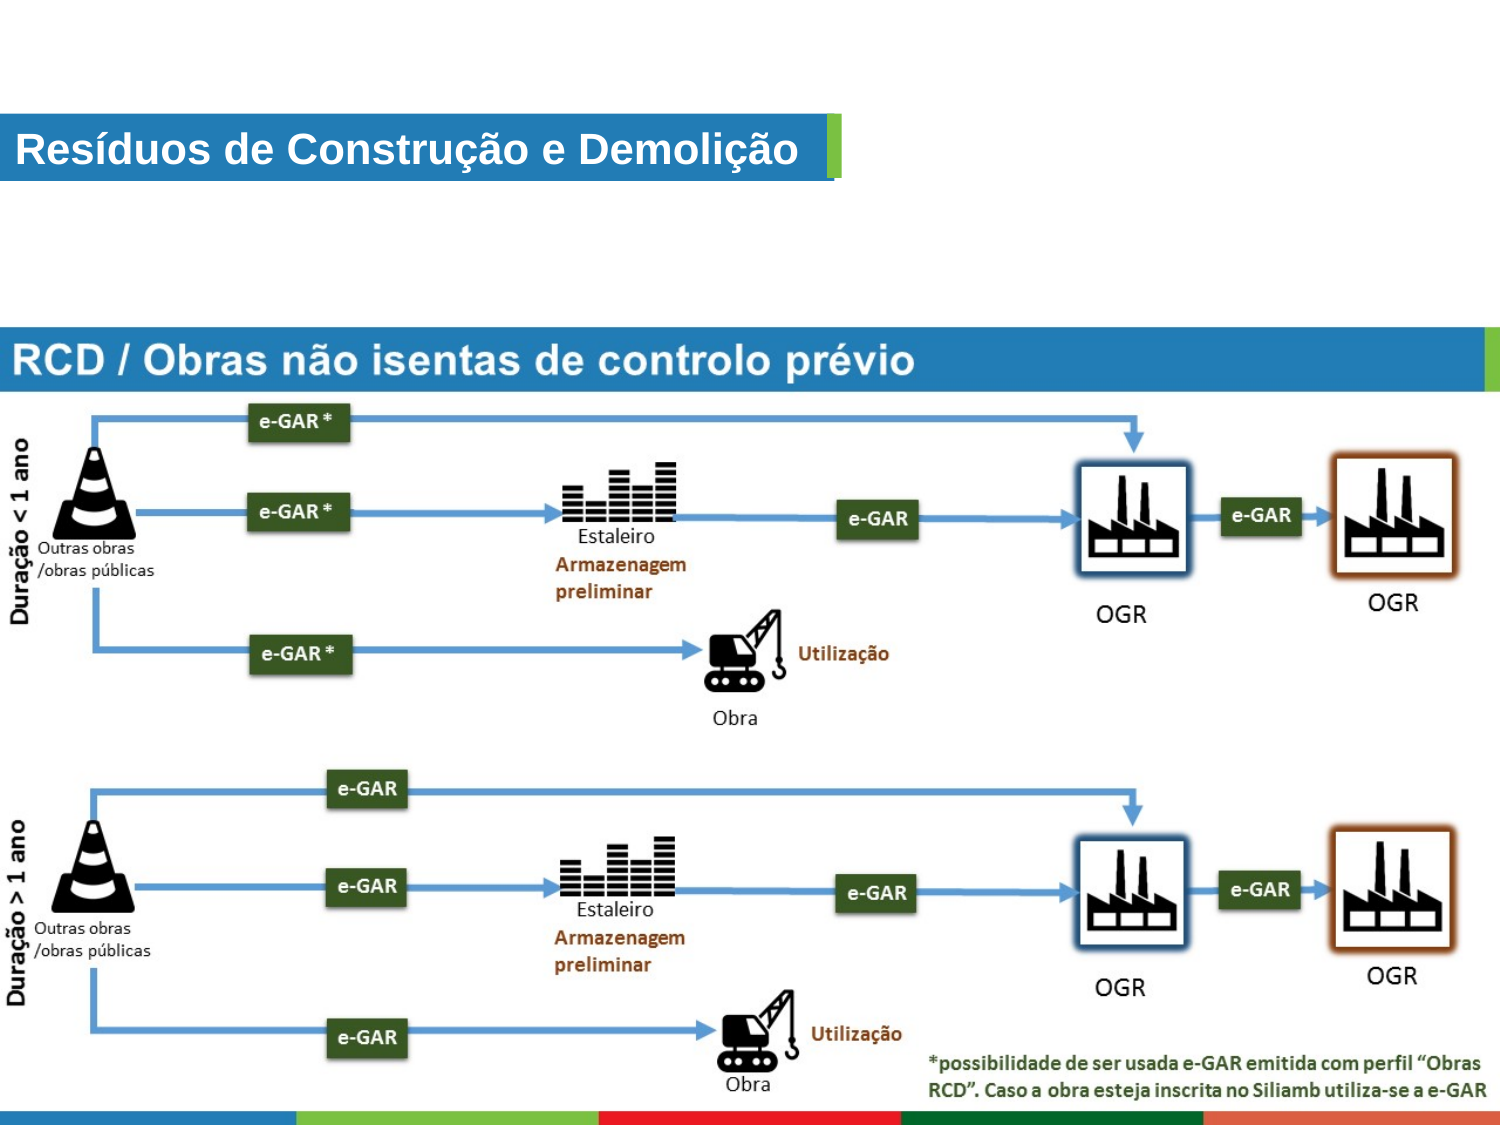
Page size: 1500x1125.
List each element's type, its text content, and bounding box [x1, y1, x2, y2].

text_box [825, 111, 844, 180]
picture [0, 285, 1500, 1125]
text_box Resíduos de Construção e Demolição [0, 113, 835, 181]
